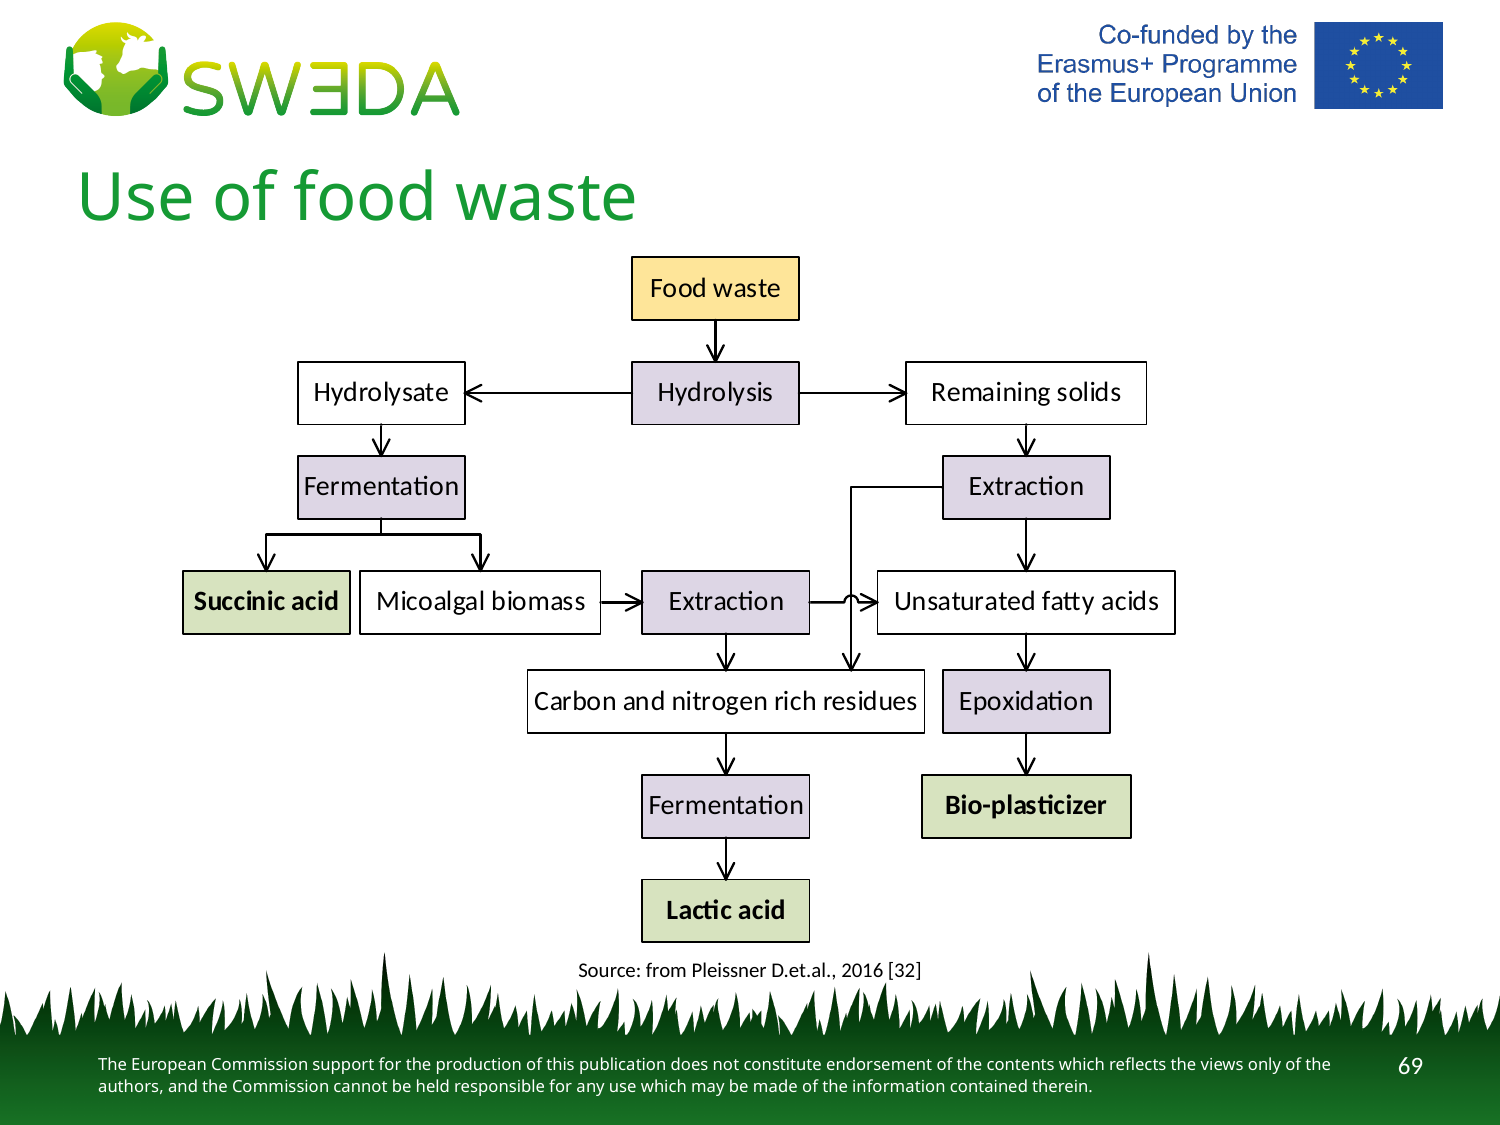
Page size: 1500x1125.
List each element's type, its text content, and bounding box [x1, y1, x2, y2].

picture [50, 19, 462, 118]
slide_number 69 [1358, 1035, 1439, 1096]
text_box Source: from Pleissner D.et.al., 2016 [32] [61, 948, 1439, 989]
title Use of food waste [61, 131, 1439, 267]
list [177, 253, 1177, 945]
picture [0, 825, 1500, 1125]
picture [1038, 22, 1443, 109]
